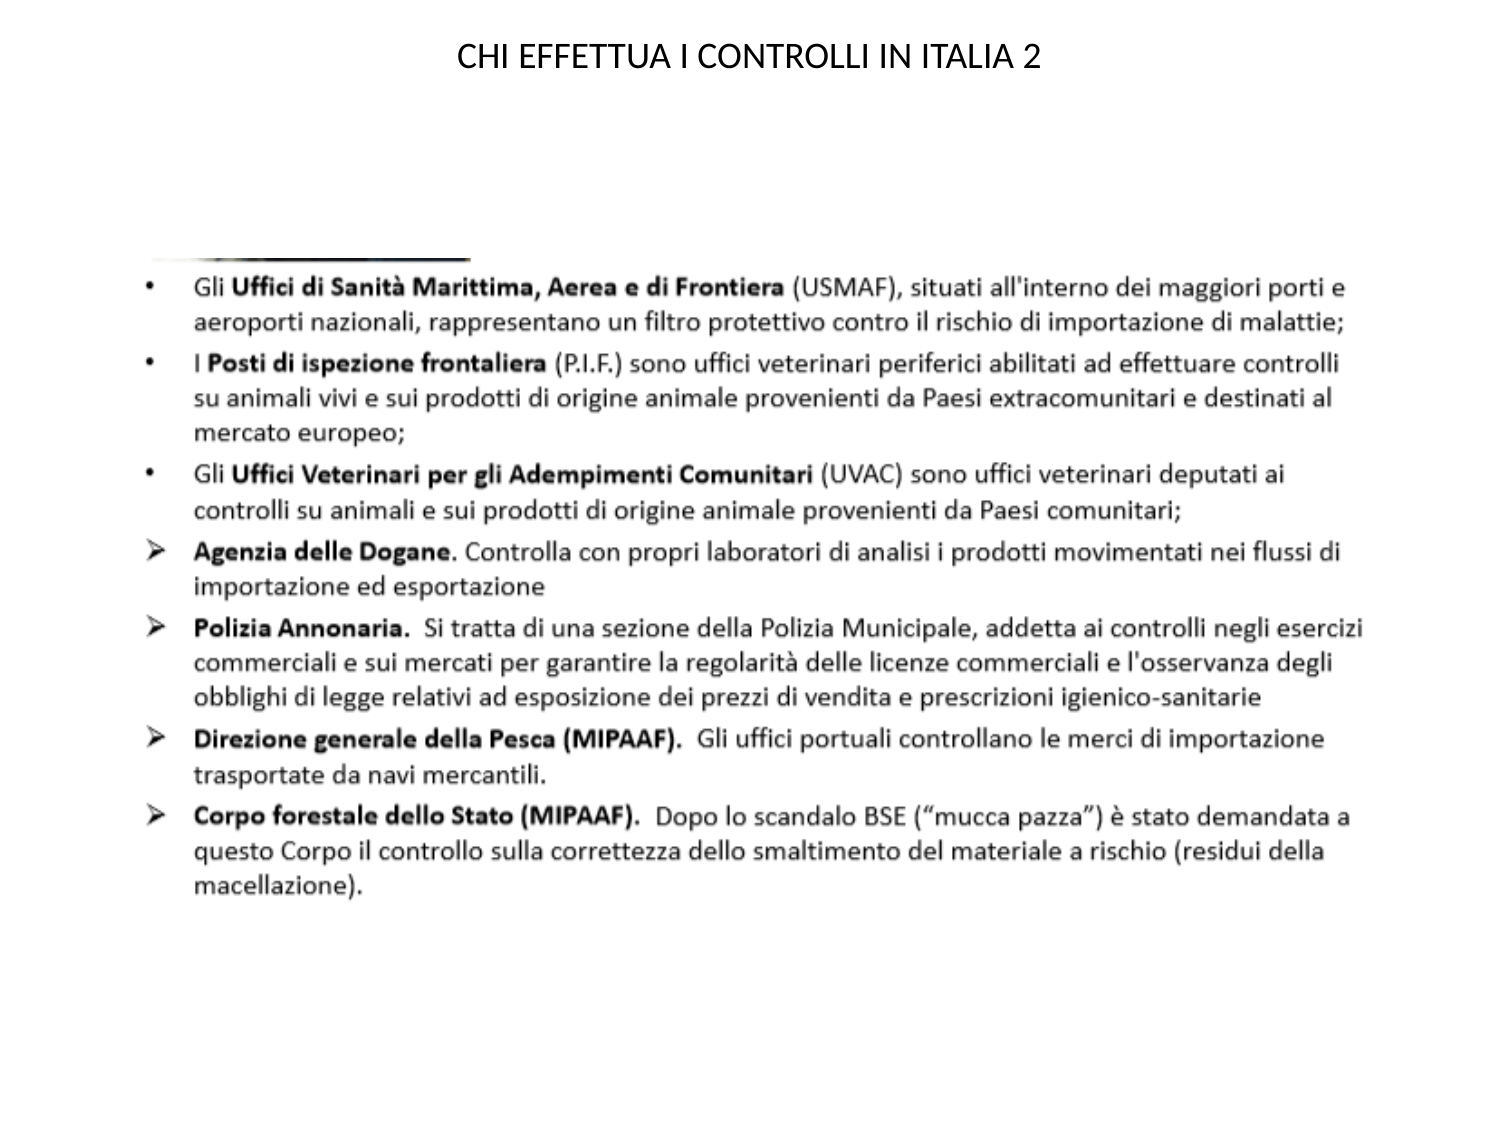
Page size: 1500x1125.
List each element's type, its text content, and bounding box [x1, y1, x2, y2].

picture [107, 258, 1393, 972]
text_box CHI EFFETTUA I CONTROLLI IN ITALIA 2 [442, 24, 1058, 84]
